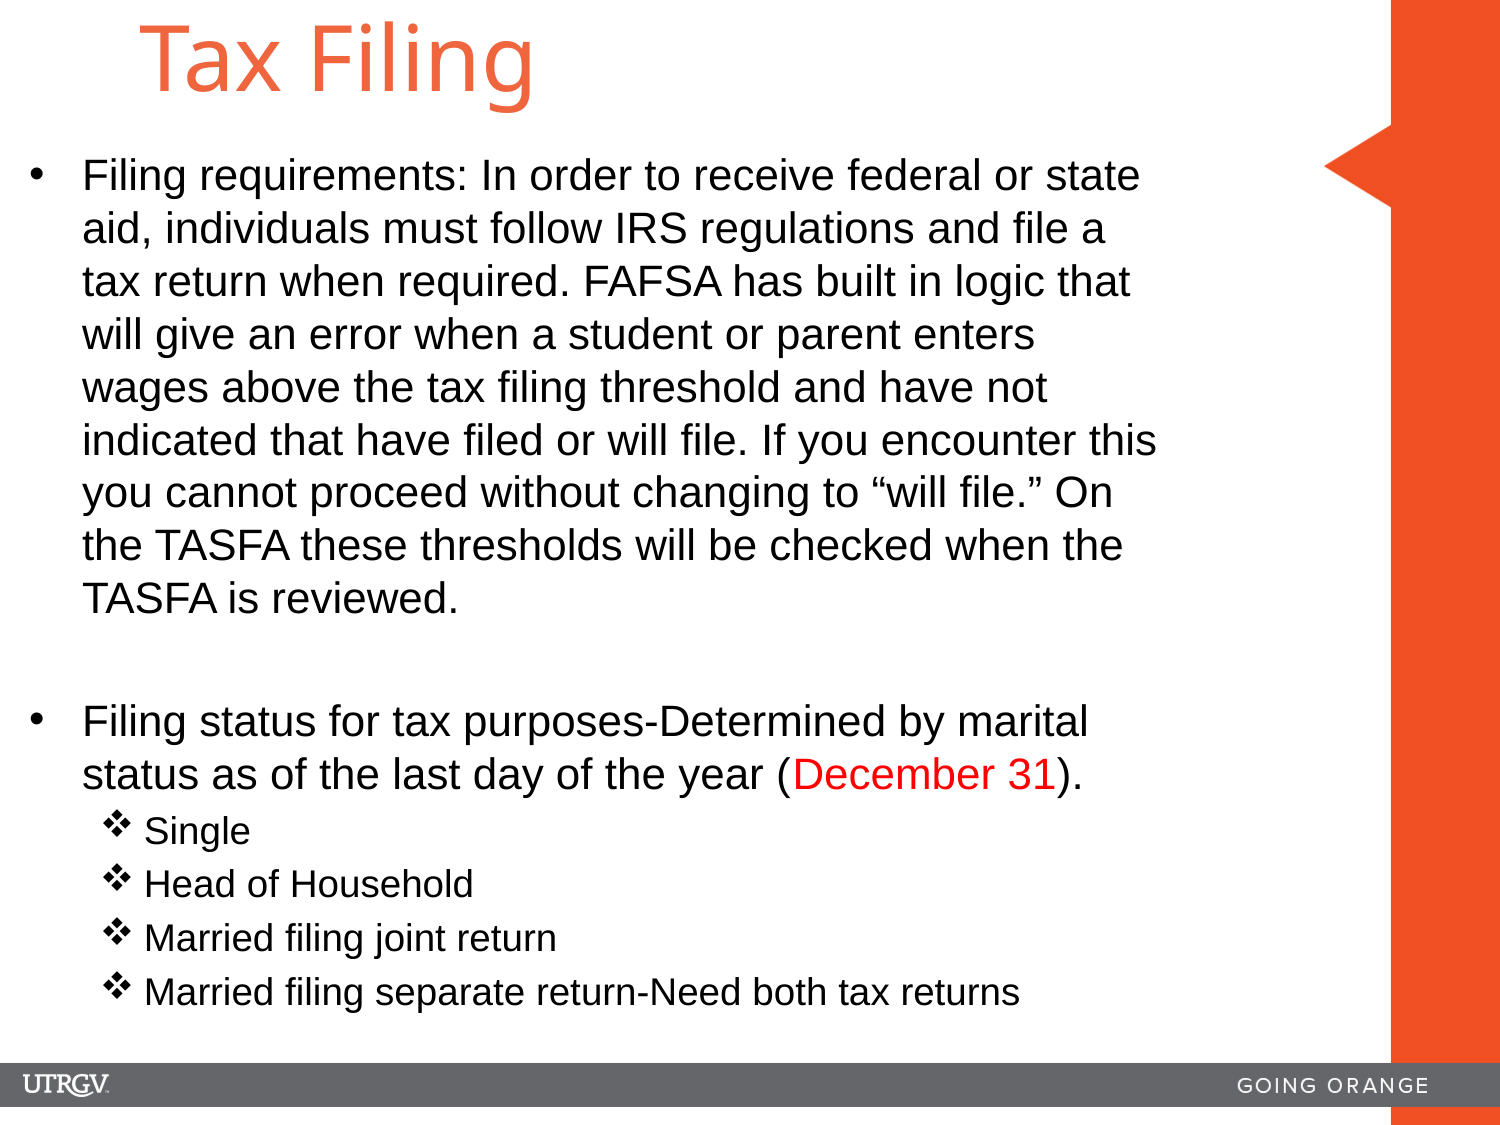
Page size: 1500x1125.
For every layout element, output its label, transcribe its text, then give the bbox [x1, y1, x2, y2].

title Tax Filing [124, 41, 1303, 170]
picture [0, 0, 1500, 1125]
list Filing requirements: In order to receive federal or state aid, individuals must follow IRS regulations and file a tax return when required. FAFSA has built in logic that will give an error when a student or parent enters wages above the tax filing threshold and have not indicated that have filed or will file. If you encounter this you cannot proceed without changing to “will file.” On the TASFA these thresholds will be checked when the TASFA is reviewed. Filing status for tax purposes-Determined by marital status as of the last day of the year (December 31). Single Head of Household Married filing joint return Married filing separate return-Need both tax returns [14, 139, 1179, 1025]
